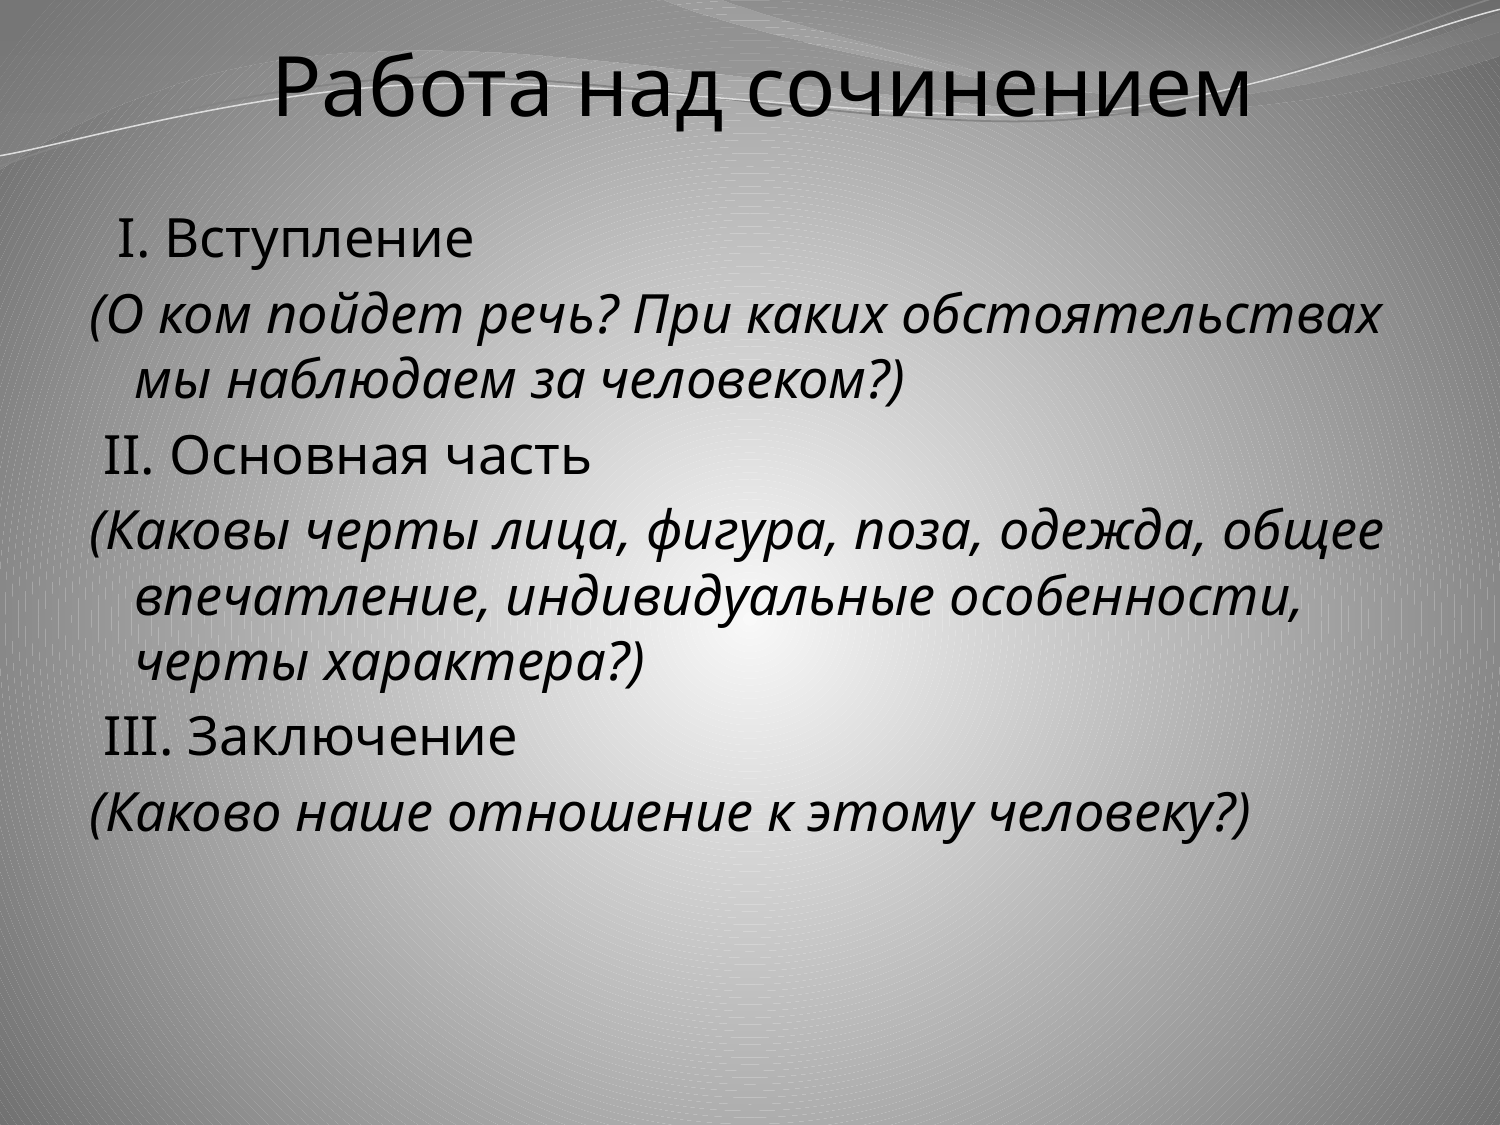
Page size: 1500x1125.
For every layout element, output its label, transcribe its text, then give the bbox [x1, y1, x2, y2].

title Работа над сочинением [88, 0, 1439, 133]
list I. Вступление (О ком пойдет речь? При каких обстоятельствах мы наблюдаем за человеком?) II. Основная часть (Каковы черты лица, фигура, поза, одежда, общее впечатление, индивидуальные особенности, черты характера?) III. Заключение (Каково наше отношение к этому человеку?) [75, 196, 1425, 1038]
